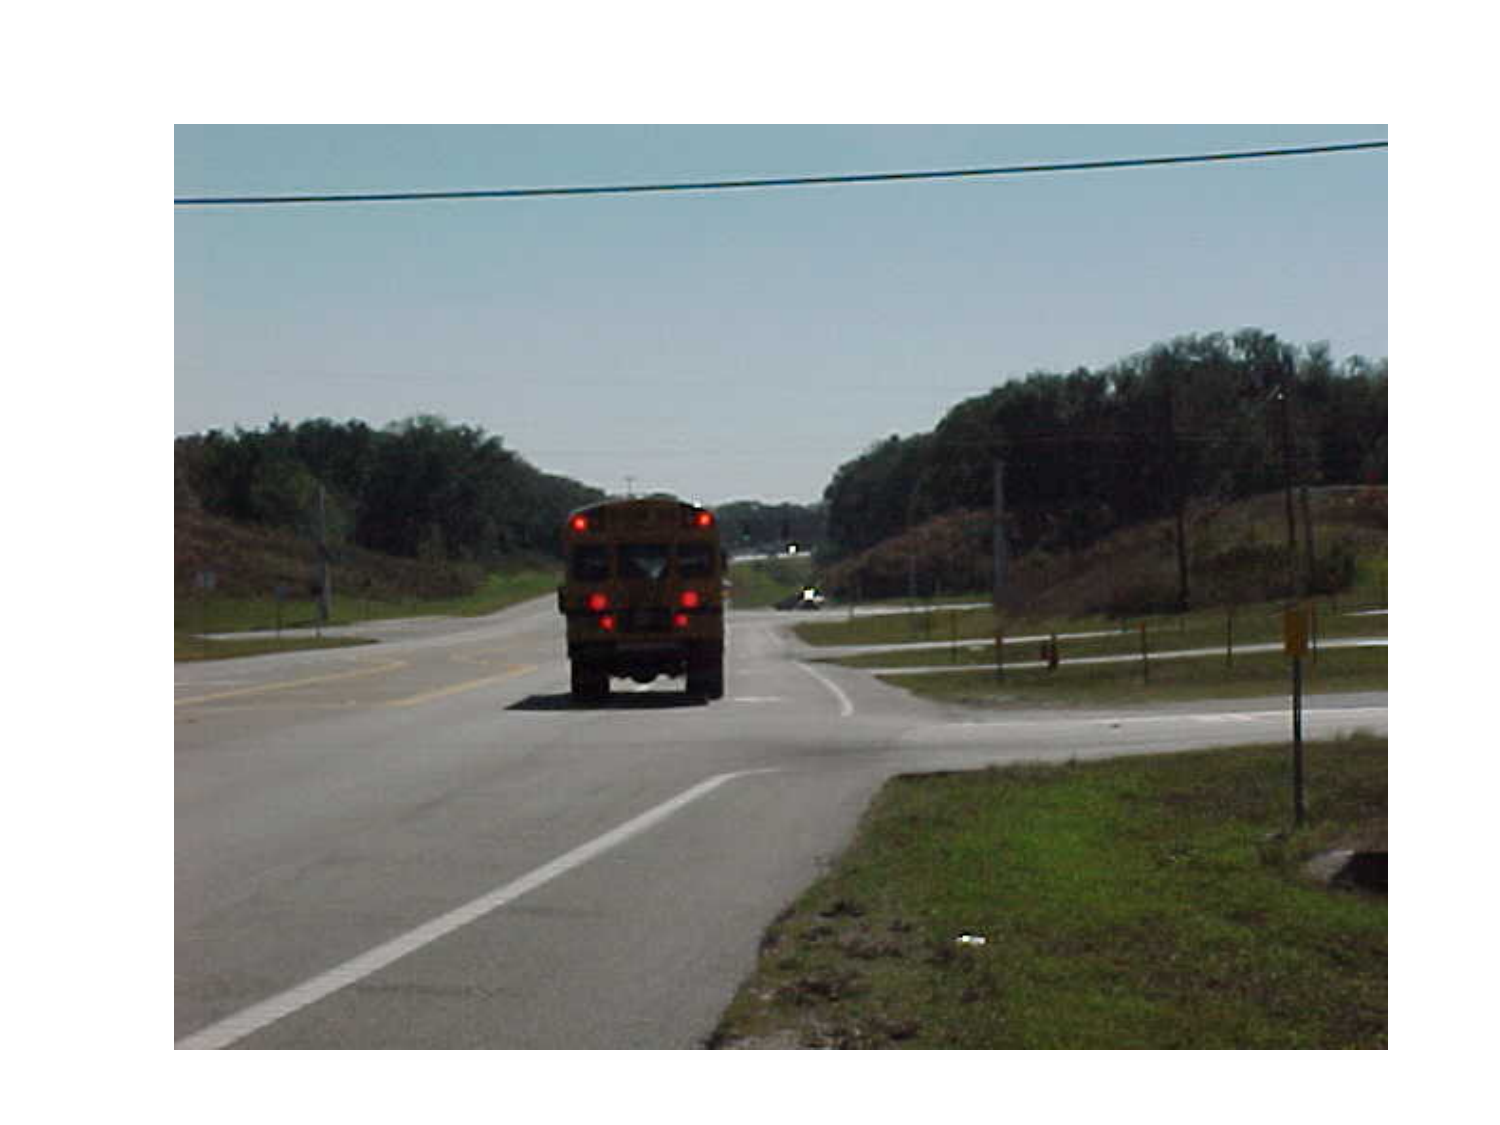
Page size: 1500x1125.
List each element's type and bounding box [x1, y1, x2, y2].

list [174, 124, 1388, 1051]
